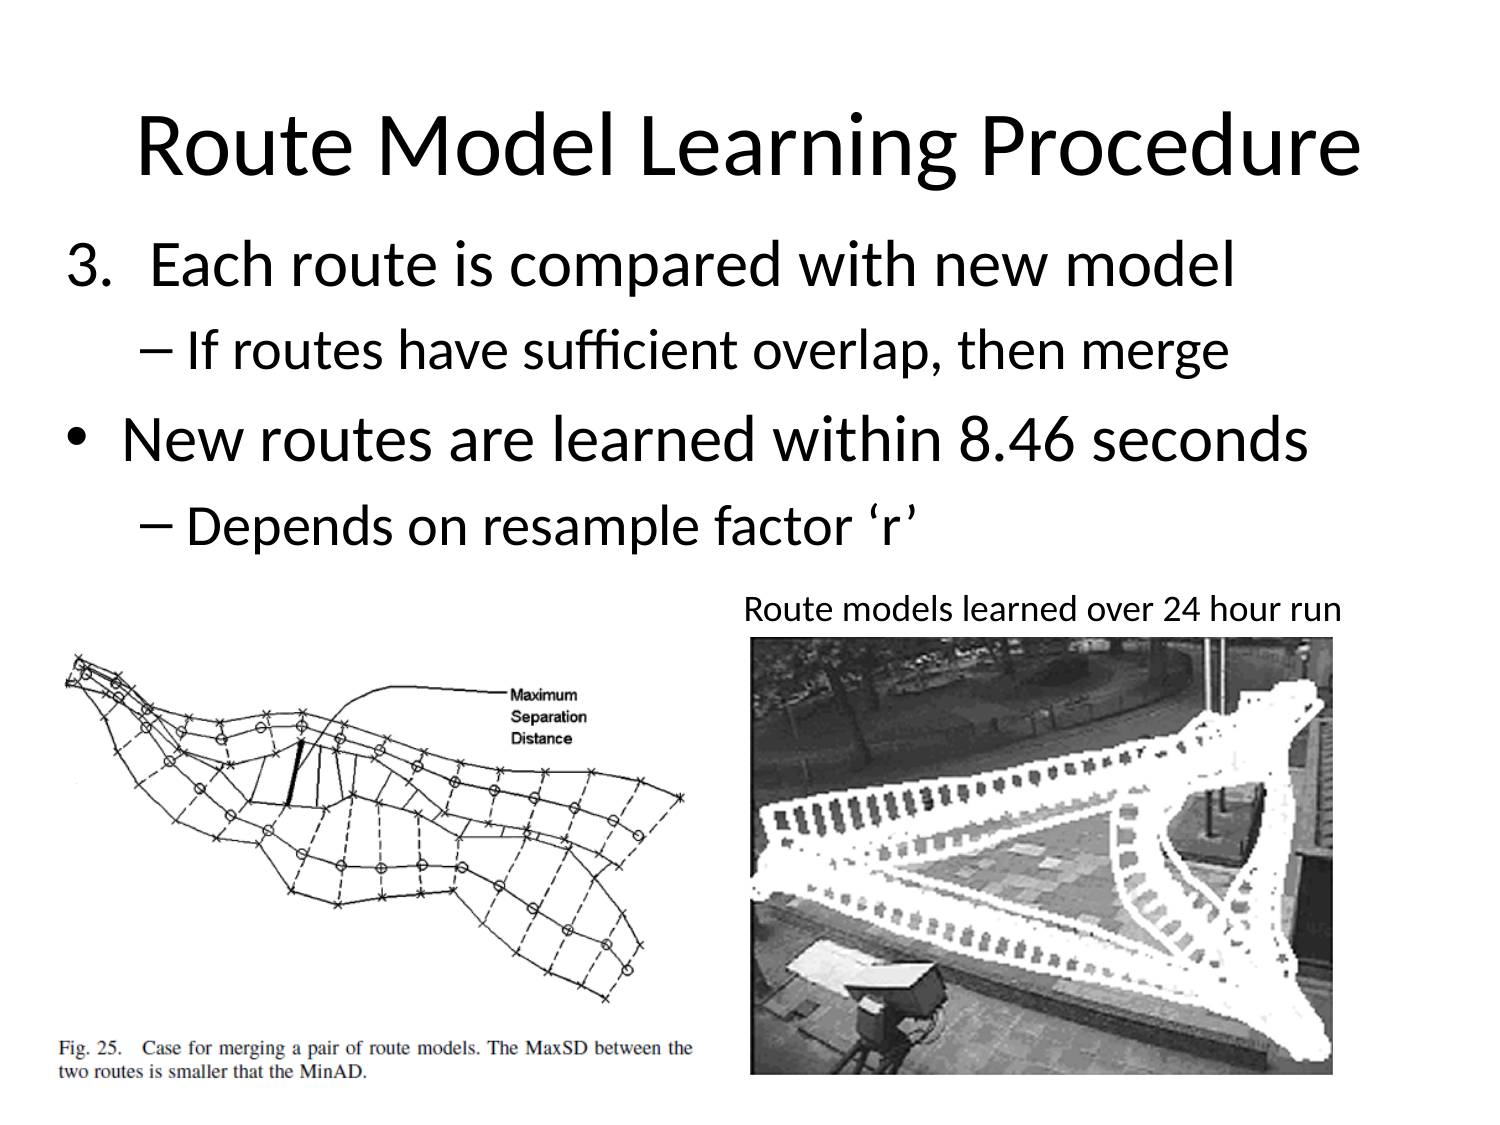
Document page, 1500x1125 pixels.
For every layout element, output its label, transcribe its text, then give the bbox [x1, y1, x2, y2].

list Each route is compared with new model If routes have sufficient overlap, then merge New routes are learned within 8.46 seconds Depends on resample factor ‘r’ [50, 212, 1375, 925]
picture [49, 649, 738, 1088]
picture [749, 637, 1334, 1076]
text_box Route models learned over 24 hour run [728, 576, 1358, 637]
title Route Model Learning Procedure [75, 45, 1425, 233]
